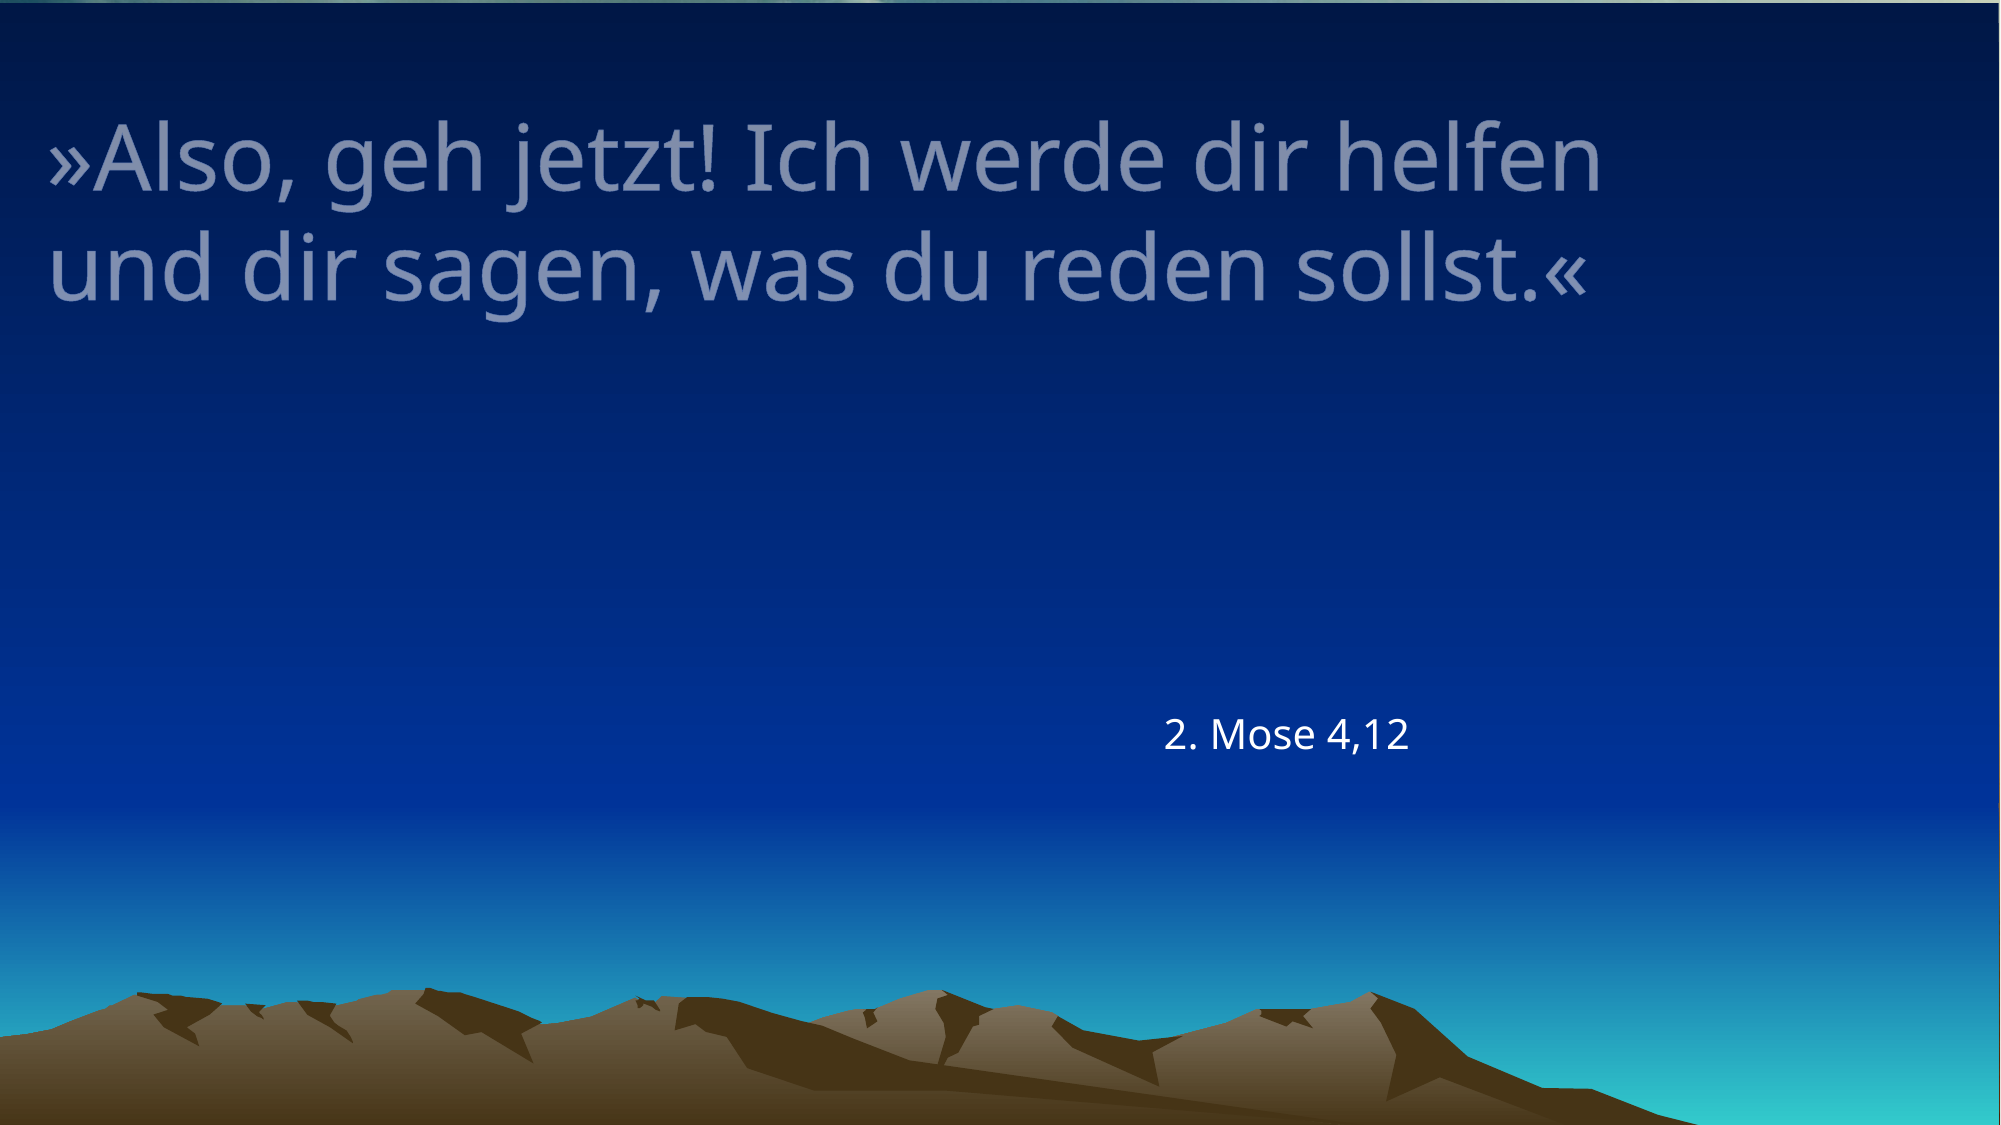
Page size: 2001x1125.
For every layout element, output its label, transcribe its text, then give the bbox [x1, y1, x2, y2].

picture [0, 0, 2001, 1125]
title »Also, geh jetzt! Ich werde dir helfen und dir sagen, was du reden sollst.« [31, 91, 1886, 327]
subtitle 2. Mose 4,12 [740, 700, 1426, 1125]
